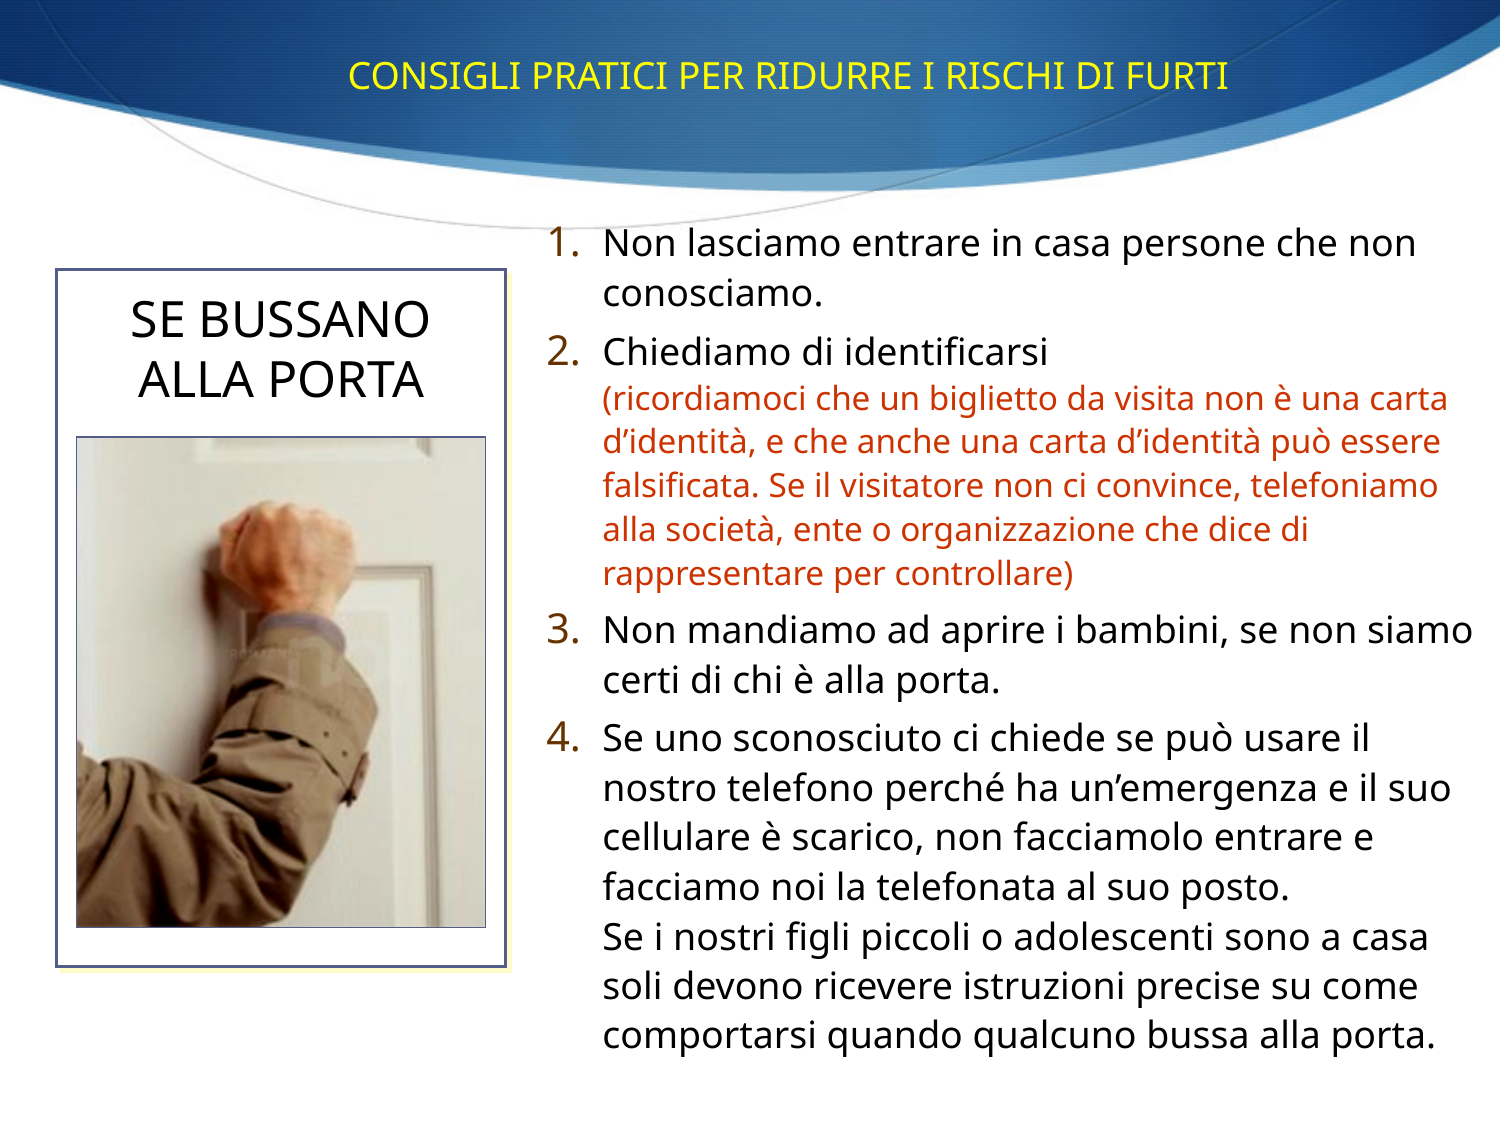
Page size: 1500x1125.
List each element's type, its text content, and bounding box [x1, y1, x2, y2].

text_box Non lasciamo entrare in casa persone che non conosciamo. Chiediamo di identificarsi (ricordiamoci che un biglietto da visita non è una carta d’identità, e che anche una carta d’identità può essere falsificata. Se il visitatore non ci convince, telefoniamo alla società, ente o organizzazione che dice di rappresentare per controllare) Non mandiamo ad aprire i bambini, se non siamo certi di chi è alla porta. Se uno sconosciuto ci chiede se può usare il nostro telefono perché ha un’emergenza e il suo cellulare è scarico, non facciamolo entrare e facciamo noi la telefonata al suo posto. Se i nostri figli piccoli o adolescenti sono a casa soli devono ricevere istruzioni precise su come comportarsi quando qualcuno bussa alla porta. [531, 207, 1500, 1064]
text_box CONSIGLI PRATICI PER RIDURRE I RISCHI DI FURTI [332, 44, 1245, 104]
text_box SE BUSSANO ALLA PORTA [56, 269, 506, 967]
picture [0, 0, 1500, 1125]
